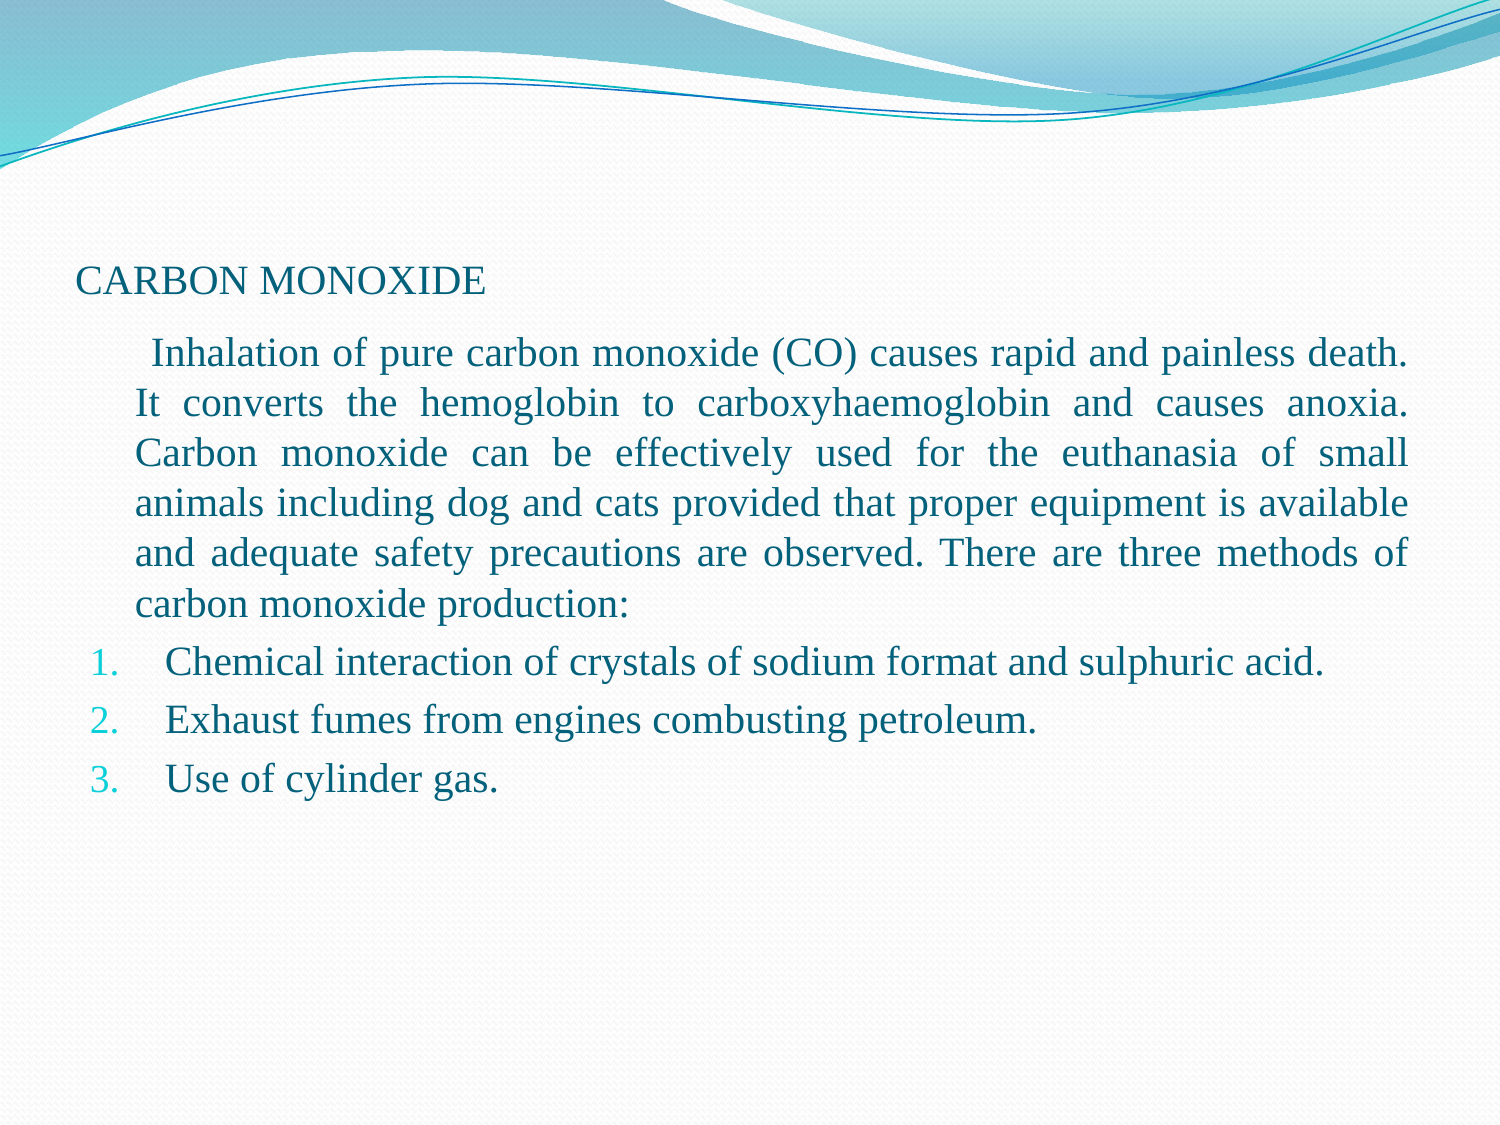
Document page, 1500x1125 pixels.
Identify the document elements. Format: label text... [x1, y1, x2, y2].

title CARBON MONOXIDE [75, 115, 1425, 303]
list Inhalation of pure carbon monoxide (CO) causes rapid and painless death. It converts the hemoglobin to carboxyhaemoglobin and causes anoxia. Carbon monoxide can be effectively used for the euthanasia of small animals including dog and cats provided that proper equipment is available and adequate safety precautions are observed. There are three methods of carbon monoxide production: Chemical interaction of crystals of sodium format and sulphuric acid. Exhaust fumes from engines combusting petroleum. Use of cylinder gas. [75, 317, 1425, 1038]
